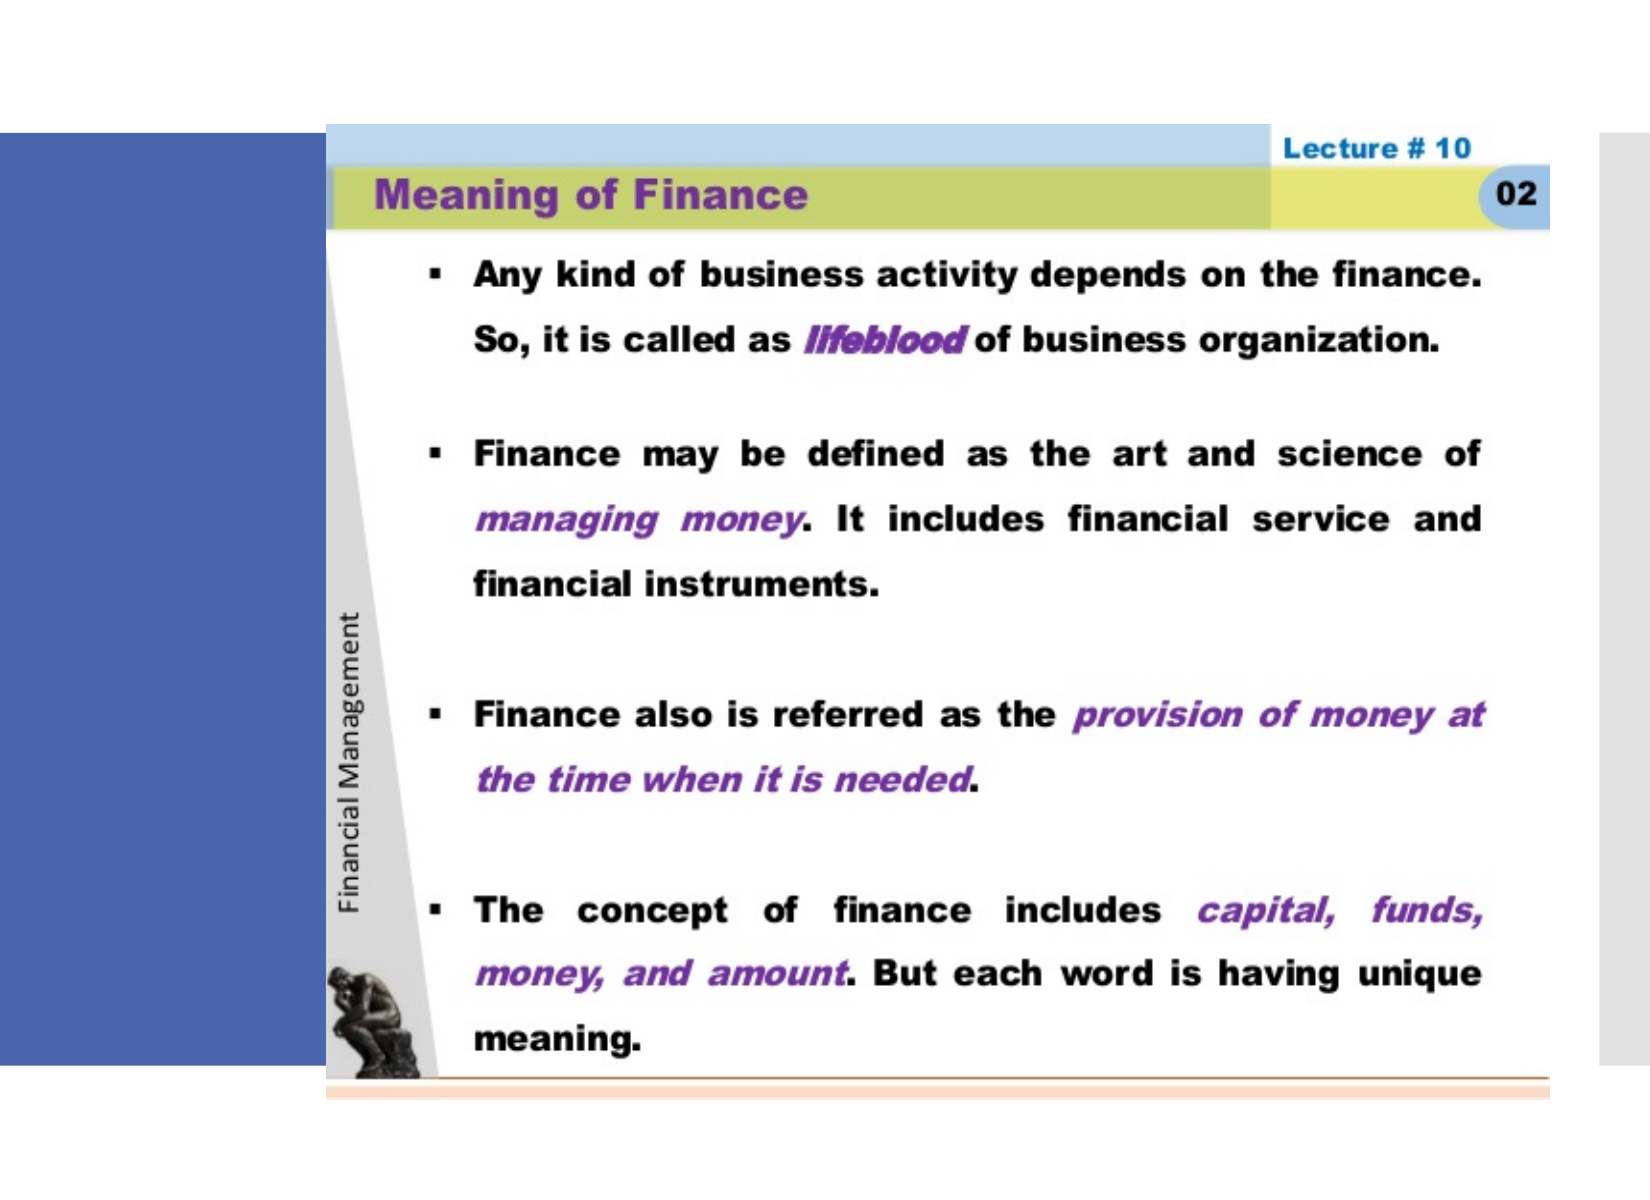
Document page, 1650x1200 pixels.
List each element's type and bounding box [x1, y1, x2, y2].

picture [326, 124, 1551, 1101]
